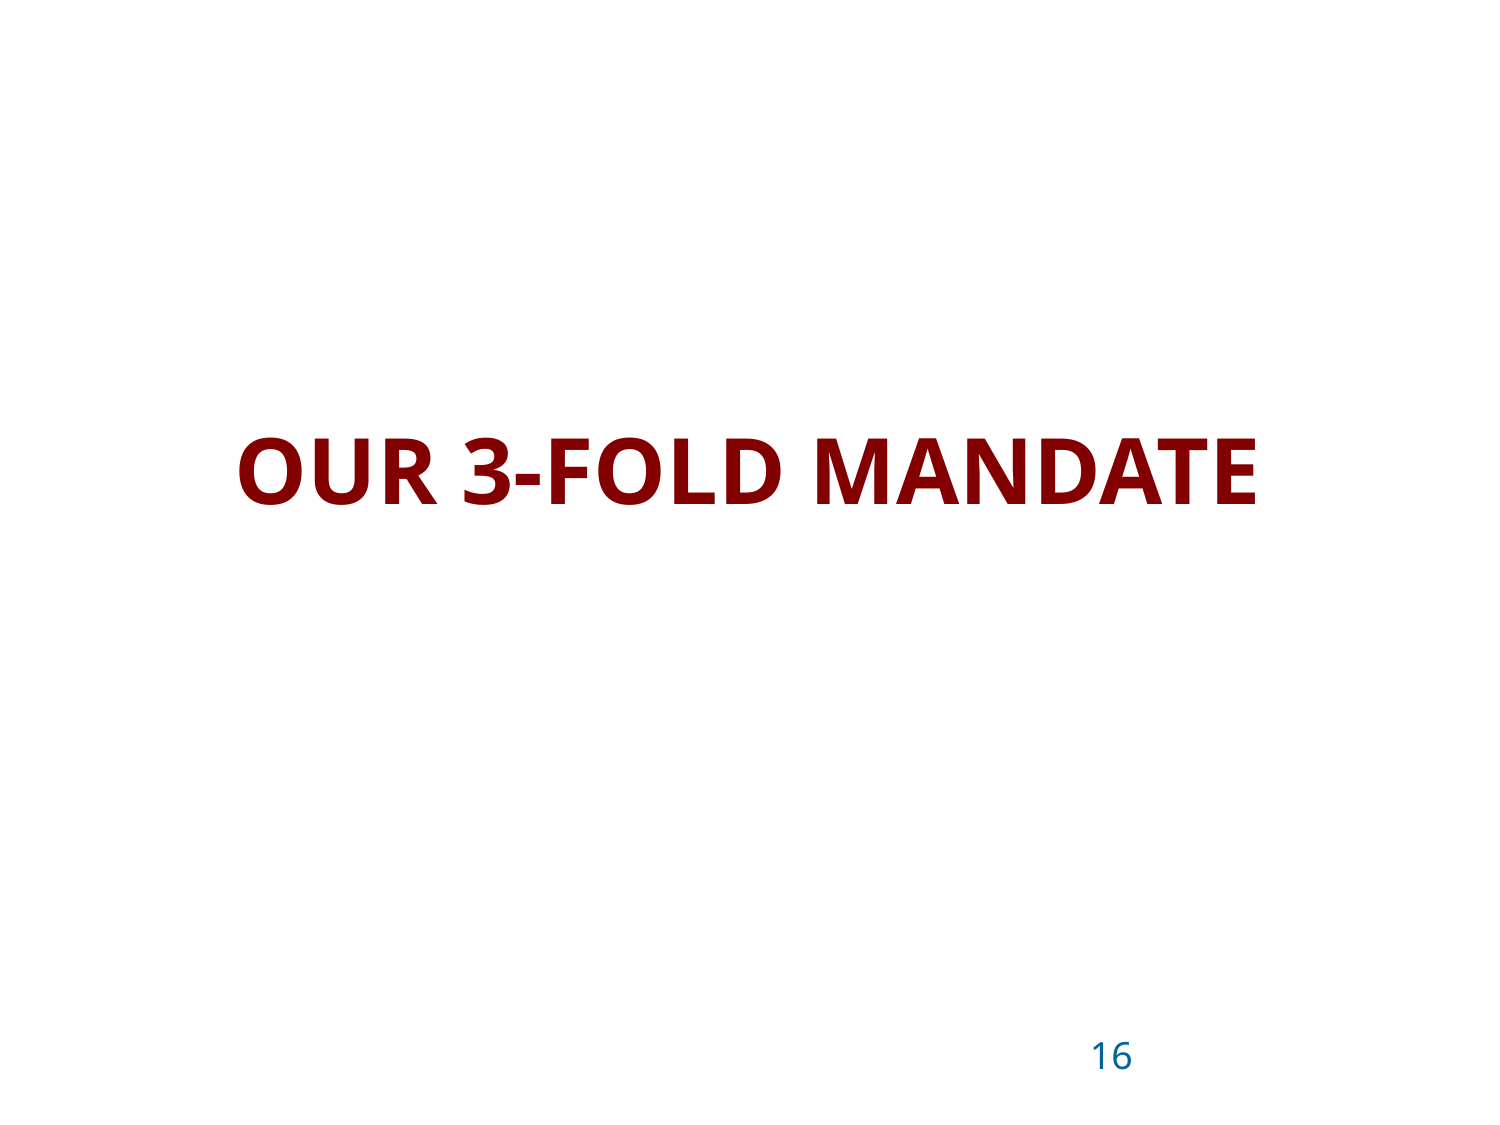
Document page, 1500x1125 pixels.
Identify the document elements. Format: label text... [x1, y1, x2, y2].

slide_number 16 [1074, 1023, 1425, 1100]
title OUR 3-FOLD MANDATE [72, 299, 1425, 650]
